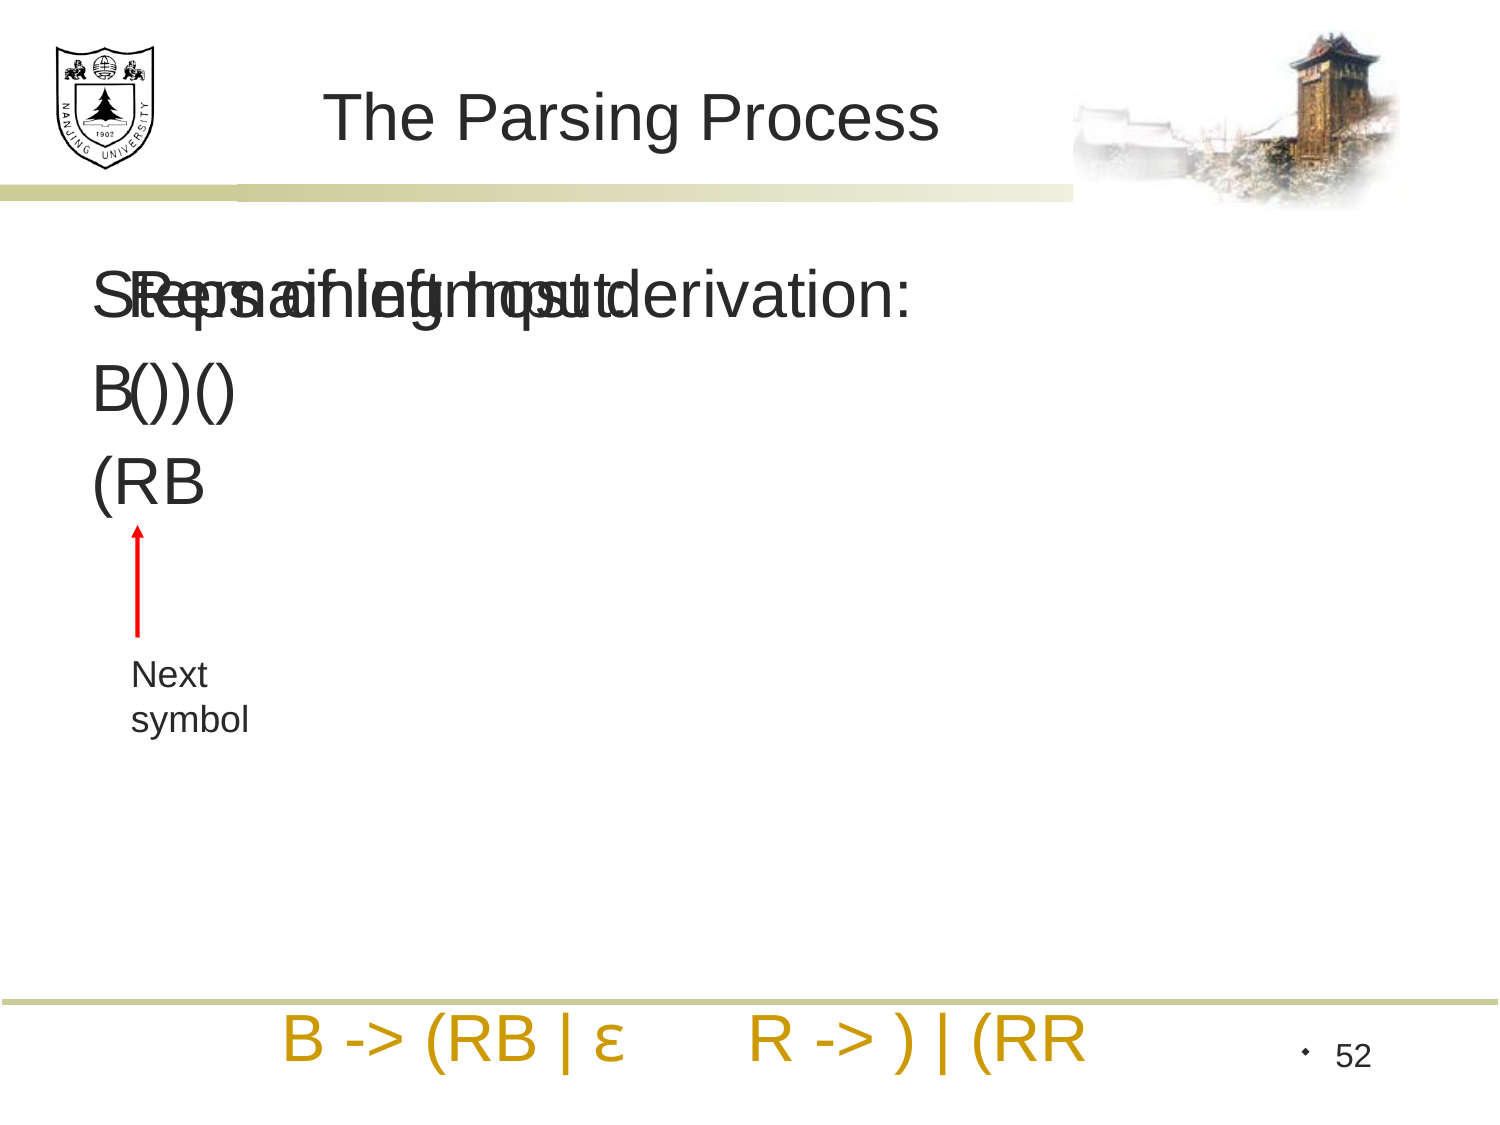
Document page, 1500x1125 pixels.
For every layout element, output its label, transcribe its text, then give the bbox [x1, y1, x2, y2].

text_box B -> (RB | ε R -> ) | (RR [266, 987, 1105, 1083]
picture [2, 999, 266, 1005]
picture [1073, 30, 1400, 211]
text_box [131, 525, 144, 638]
title The Parsing Process [171, 66, 1093, 161]
slide_number 52 [1234, 1030, 1388, 1107]
text_box Next symbol [116, 642, 265, 748]
list Steps of leftmost derivation: B (RB [76, 243, 1413, 965]
picture [1105, 999, 1498, 1005]
picture [50, 42, 160, 173]
